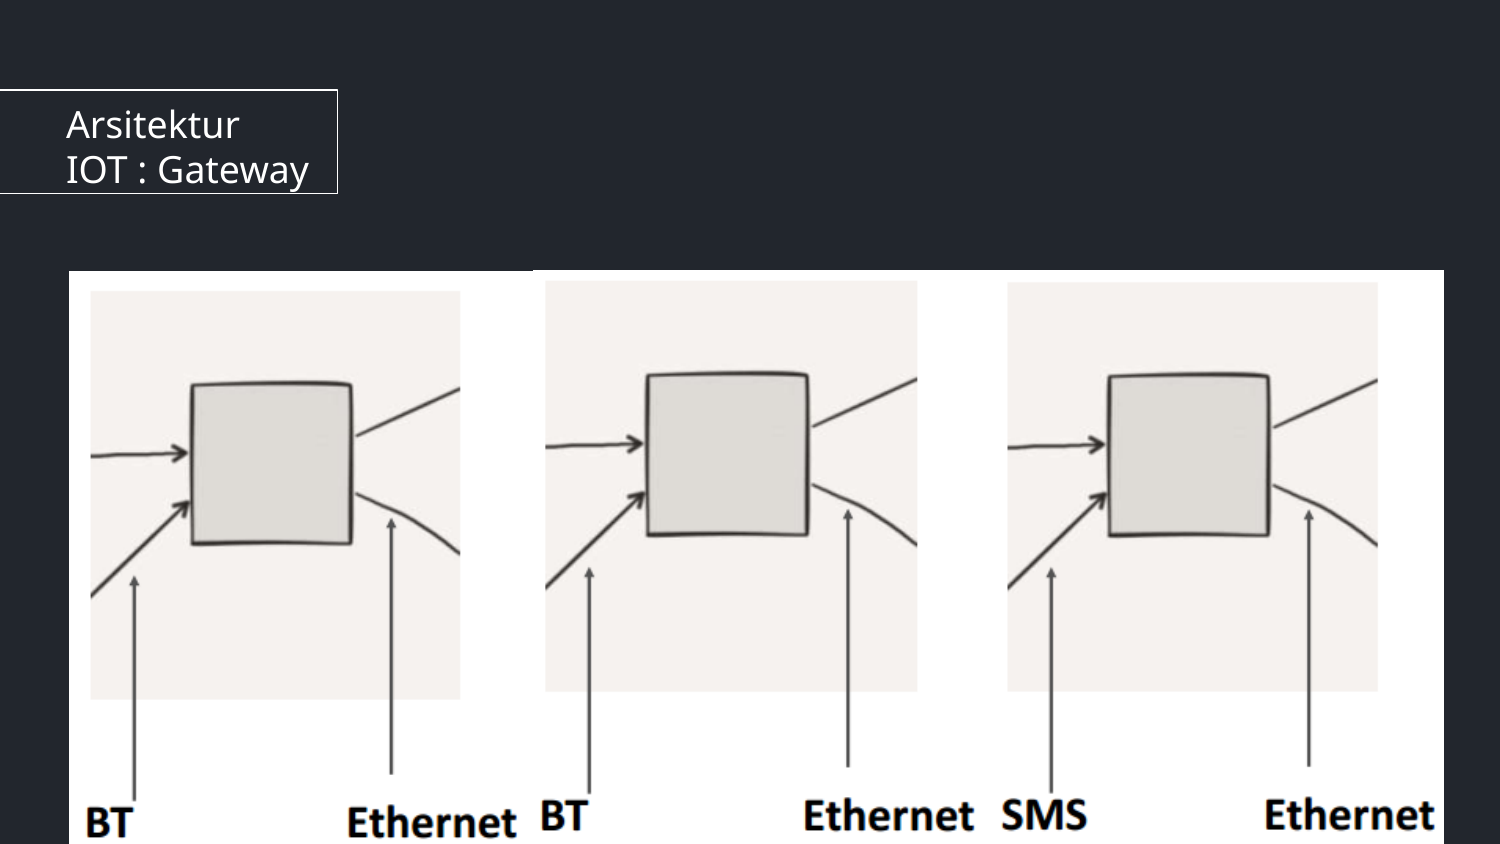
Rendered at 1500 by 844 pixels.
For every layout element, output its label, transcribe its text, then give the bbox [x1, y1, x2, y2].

title Arsitektur IOT : Gateway [51, 68, 338, 224]
picture [69, 270, 1444, 844]
